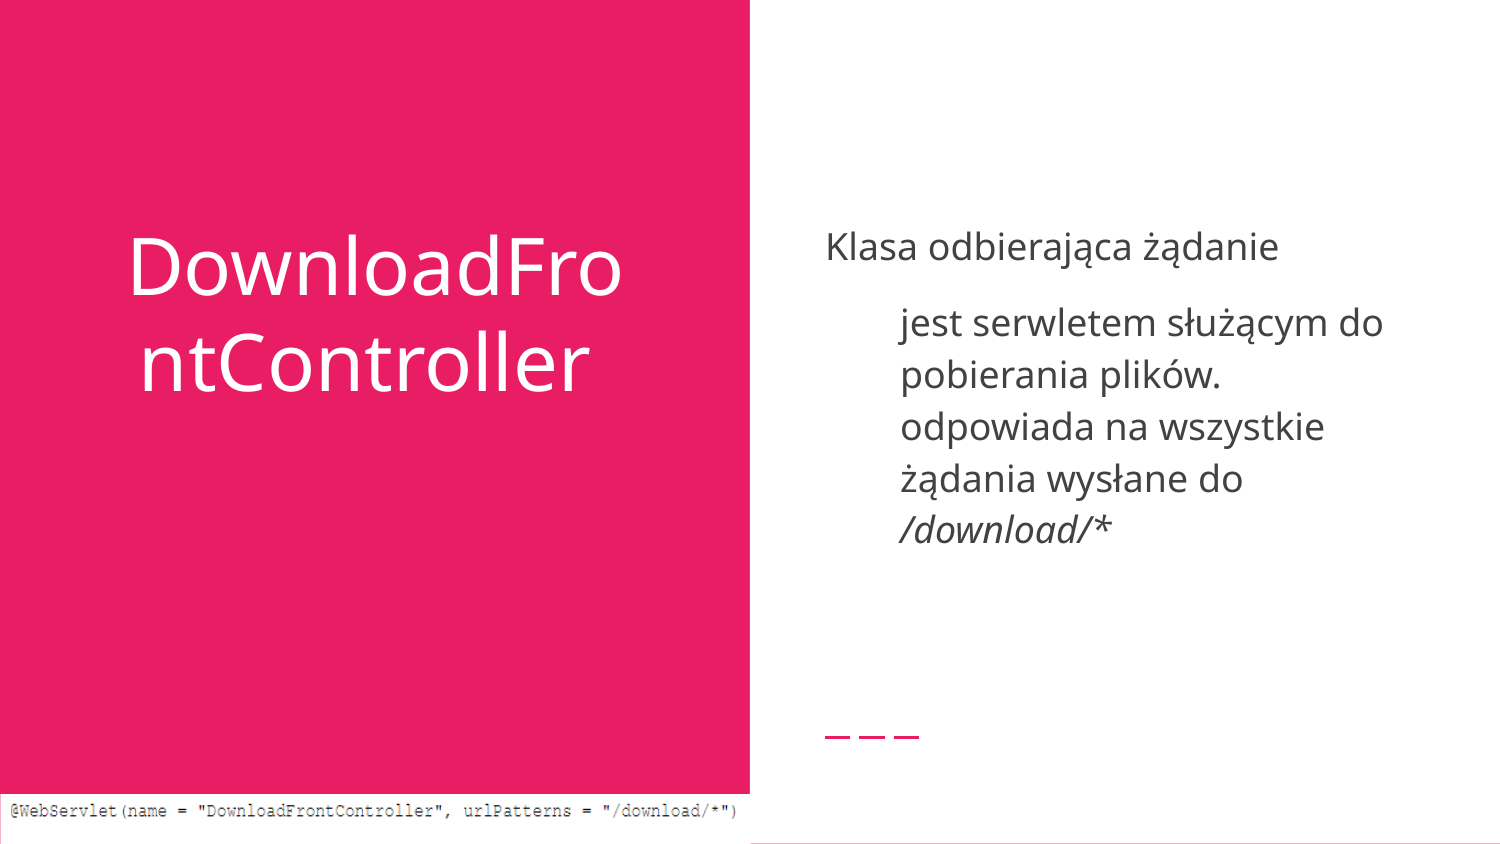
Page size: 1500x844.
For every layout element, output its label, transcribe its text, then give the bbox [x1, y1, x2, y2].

list Klasa odbierająca żądanie jest serwletem służącym do pobierania plików. odpowiada na wszystkie żądania wysłane do /download/* [810, 118, 1440, 725]
title DownloadFrontController [110, 172, 641, 422]
picture [0, 794, 751, 844]
